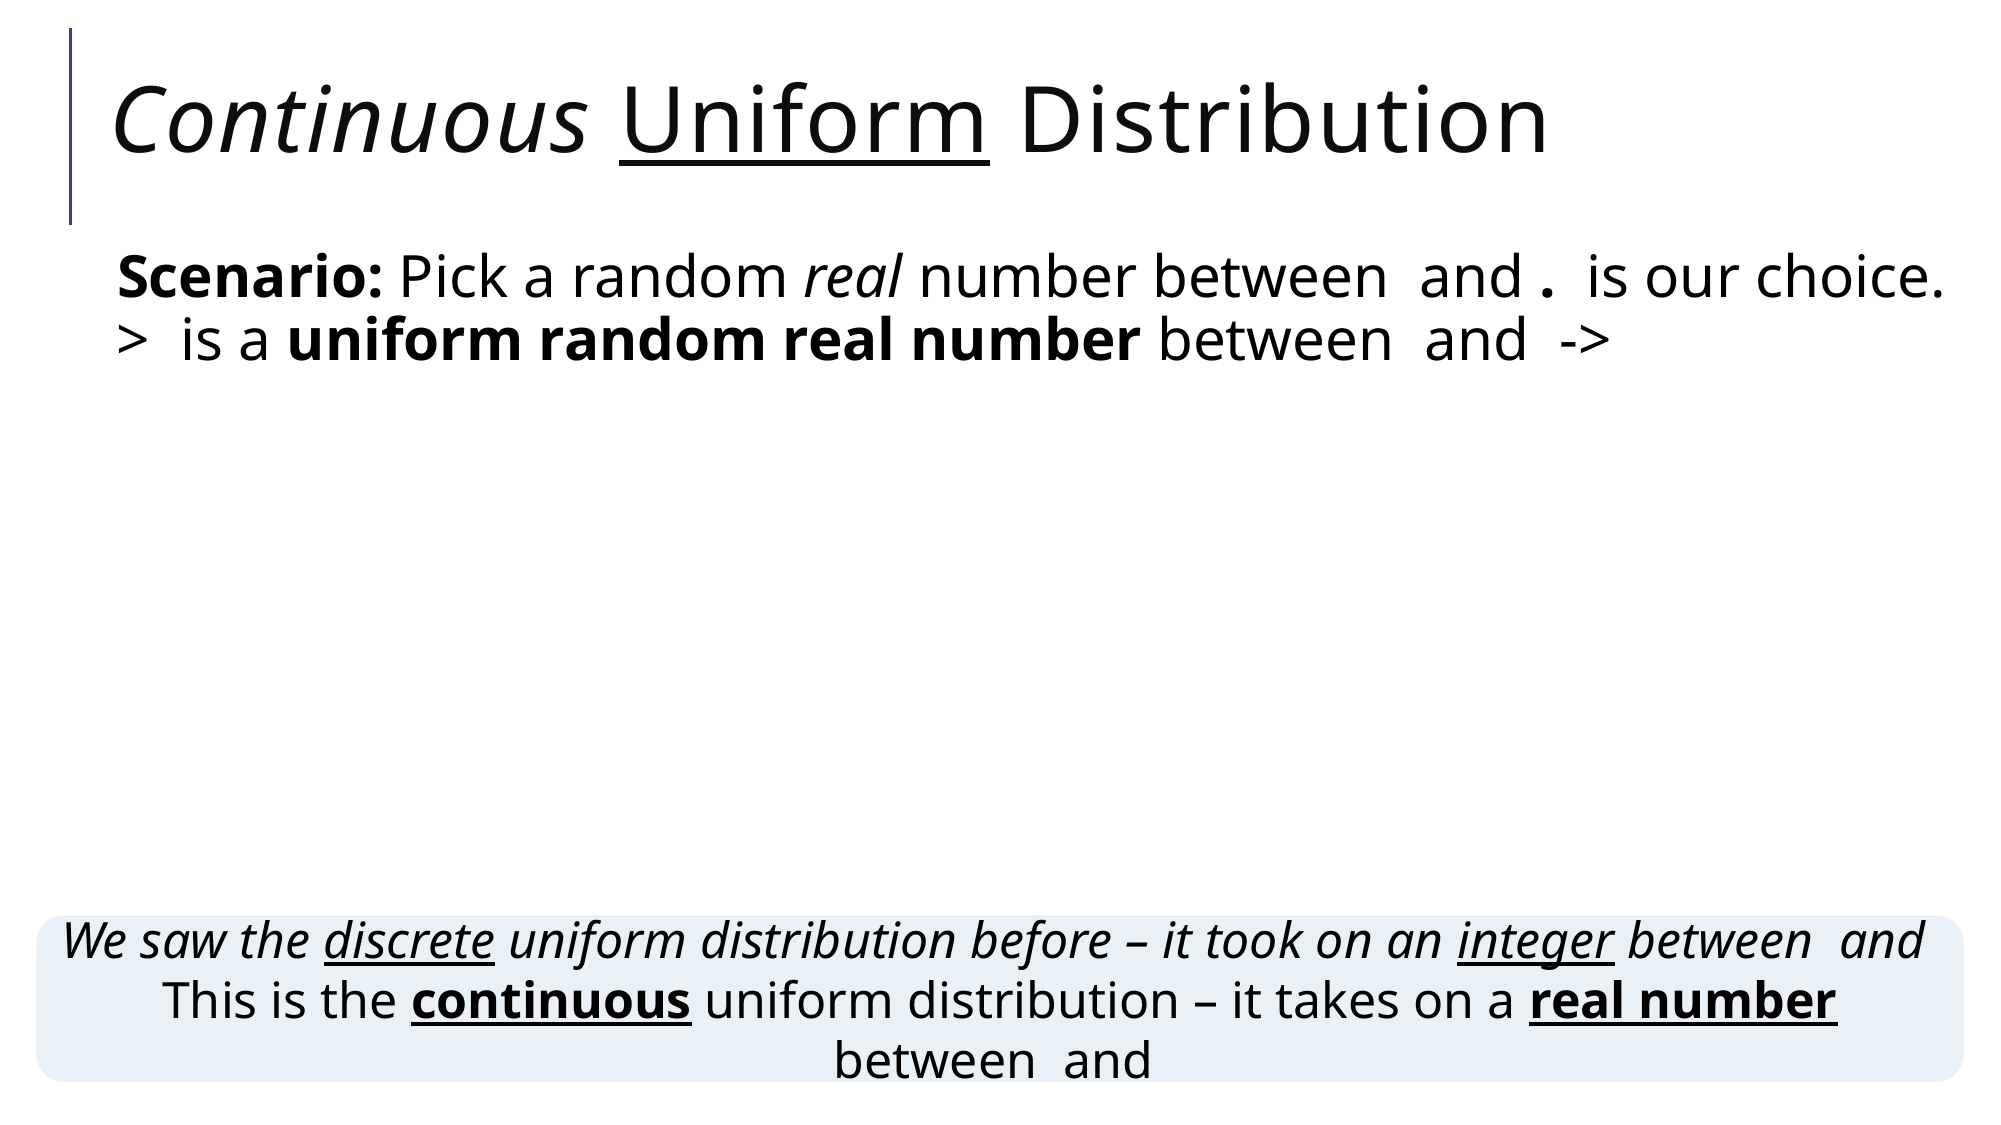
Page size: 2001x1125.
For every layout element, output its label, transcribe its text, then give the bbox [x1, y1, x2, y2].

title Continuous Uniform Distribution [94, 43, 1930, 210]
